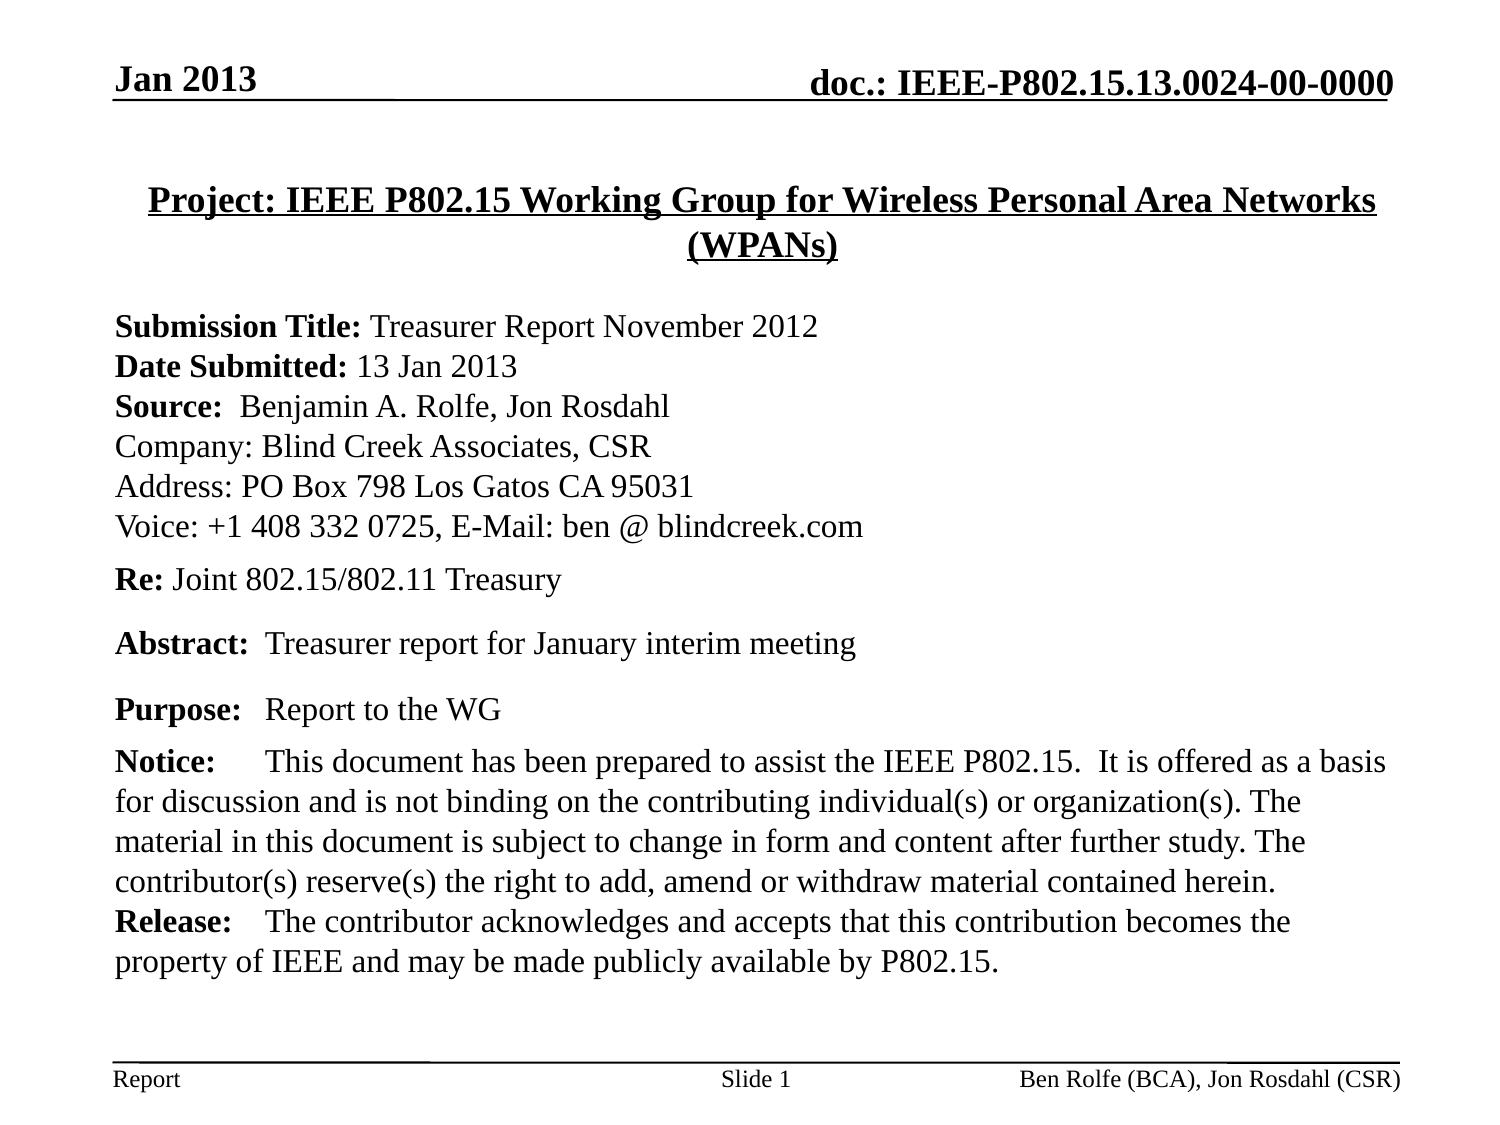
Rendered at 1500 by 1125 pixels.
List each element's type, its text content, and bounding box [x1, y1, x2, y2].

text_box Project: IEEE P802.15 Working Group for Wireless Personal Area Networks (WPANs) Submission Title: Treasurer Report November 2012 Date Submitted: 13 Jan 2013 Source: Benjamin A. Rolfe, Jon Rosdahl Company: Blind Creek Associates, CSR Address: PO Box 798 Los Gatos CA 95031 Voice: +1 408 332 0725, E-Mail: ben @ blindcreek.com Re: Joint 802.15/802.11 Treasury Abstract: Treasurer report for January interim meeting Purpose: Report to the WG Notice: This document has been prepared to assist the IEEE P802.15. It is offered as a basis for discussion and is not binding on the contributing individual(s) or organization(s). The material in this document is subject to change in form and content after further study. The contributor(s) reserve(s) the right to add, amend or withdraw material contained herein. Release: The contributor acknowledges and accepts that this contribution becomes the property of IEEE and may be made publicly available by P802.15. [99, 167, 1425, 986]
footer Ben Rolfe (BCA), Jon Rosdahl (CSR) [878, 1061, 1402, 1093]
slide_number Slide 1 [712, 1061, 800, 1123]
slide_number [114, 54, 423, 100]
